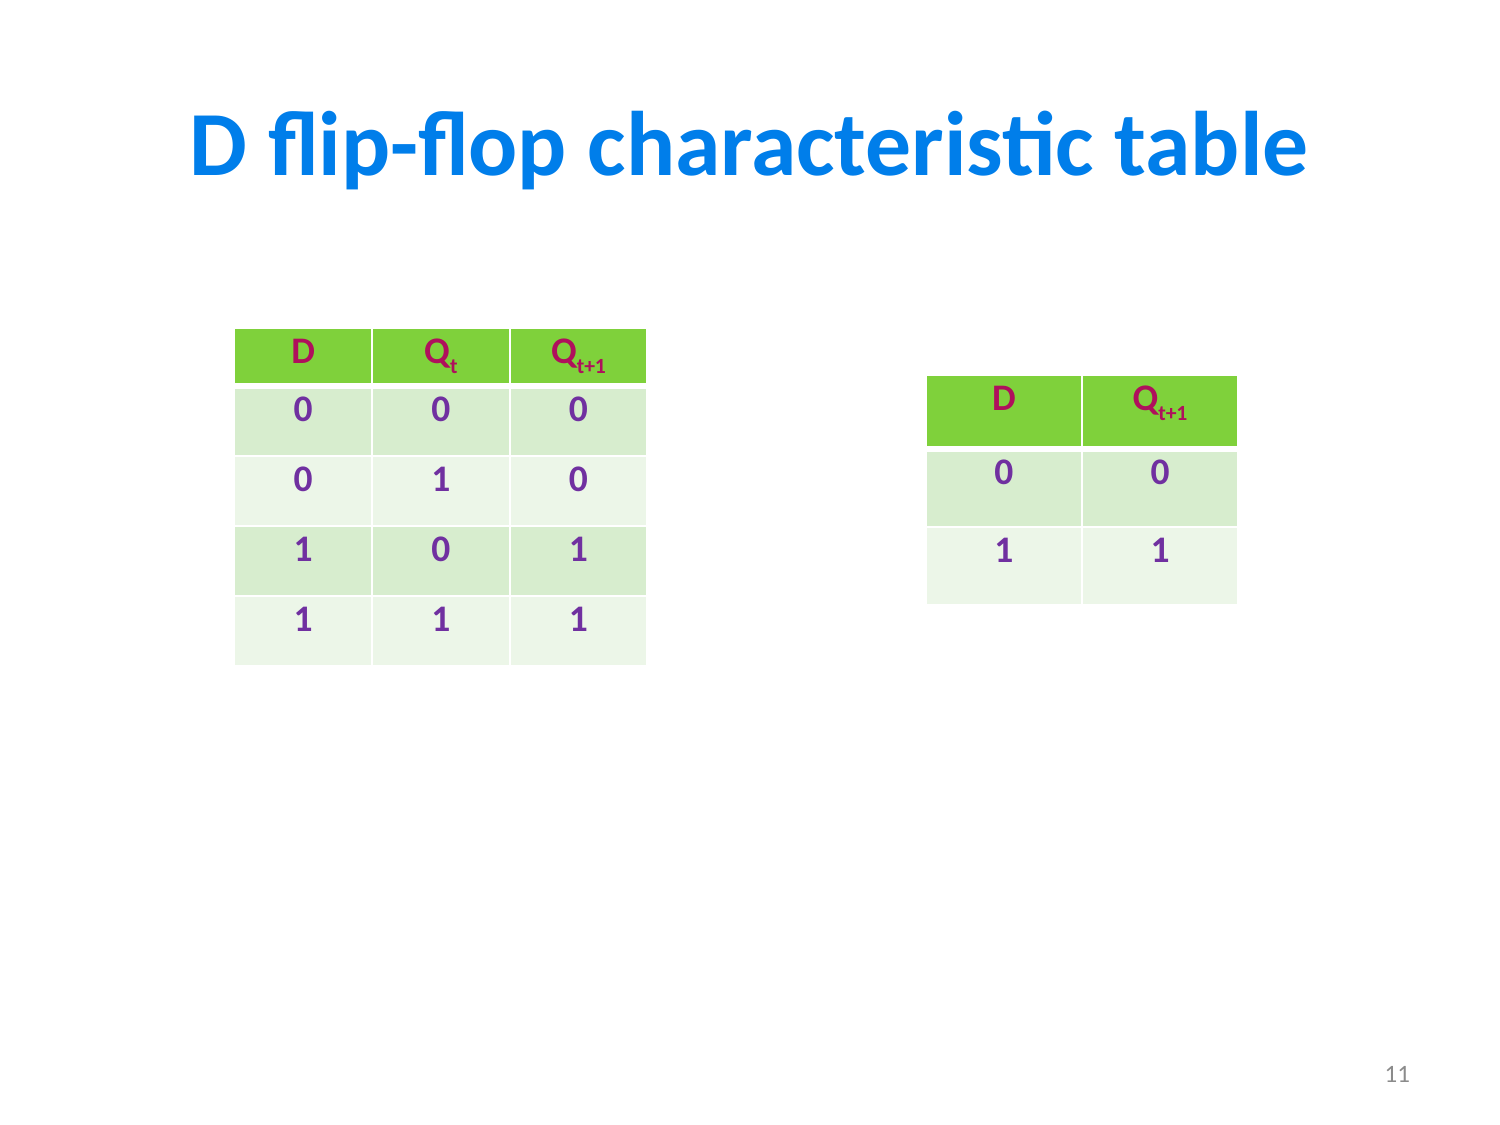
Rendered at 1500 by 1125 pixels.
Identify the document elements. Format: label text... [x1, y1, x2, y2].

table_header D [927, 376, 1081, 446]
table_cell 0 [511, 457, 646, 525]
table_cell 0 [1083, 452, 1237, 526]
table_cell 1 [235, 527, 371, 595]
table_cell 1 [373, 597, 509, 665]
title D flip-flop characteristic table [75, 45, 1425, 233]
table_cell 1 [373, 457, 509, 525]
table_cell 0 [373, 527, 509, 595]
table_header Qt+1 [1083, 376, 1237, 446]
table_cell 0 [511, 389, 646, 455]
table_cell 1 [235, 597, 371, 665]
table_cell 1 [511, 527, 646, 595]
table_cell 0 [927, 452, 1081, 526]
slide_number 11 [1074, 1042, 1425, 1103]
table_cell 1 [1083, 528, 1237, 604]
table_cell 0 [235, 457, 371, 525]
table_header Qt+1 [511, 329, 646, 383]
table_cell 1 [927, 528, 1081, 604]
table_header Qt [373, 329, 509, 383]
table_cell 1 [511, 597, 646, 665]
table_cell 0 [373, 389, 509, 455]
table_header D [235, 329, 371, 383]
table_cell 0 [235, 389, 371, 455]
